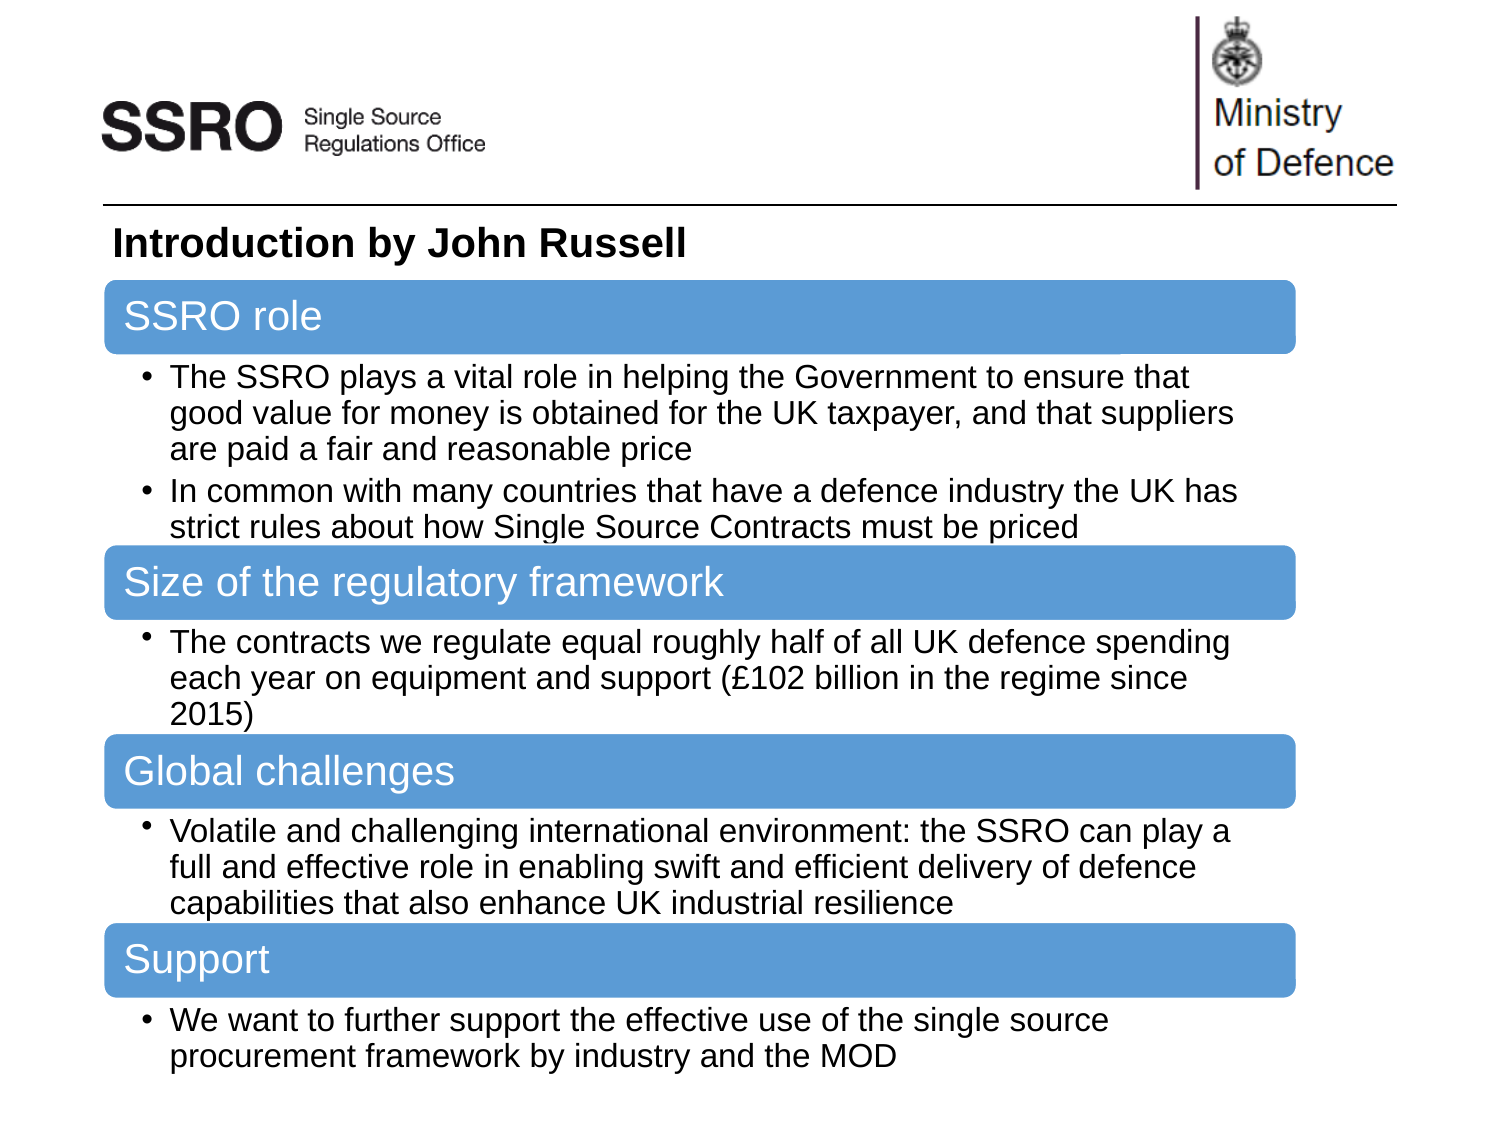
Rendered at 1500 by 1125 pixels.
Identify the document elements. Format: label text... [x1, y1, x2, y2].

text_box Introduction by John Russell [101, 210, 1397, 286]
picture [101, 101, 485, 156]
picture [1179, 4, 1415, 201]
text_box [103, 273, 1297, 1083]
